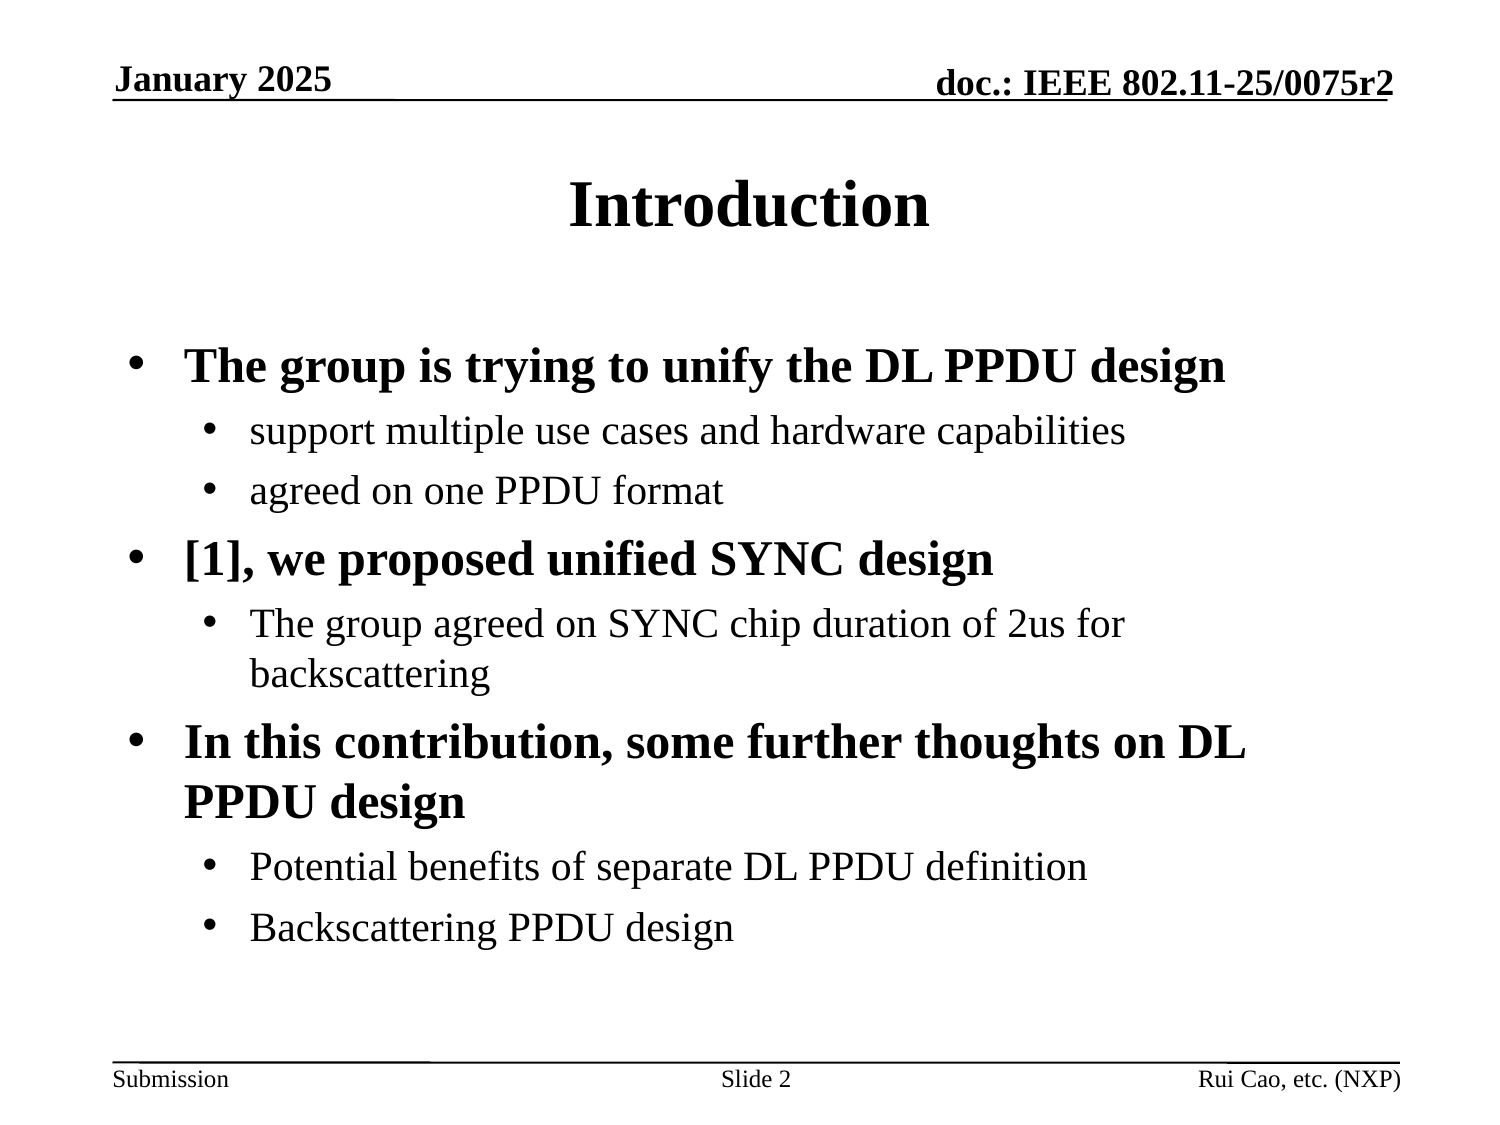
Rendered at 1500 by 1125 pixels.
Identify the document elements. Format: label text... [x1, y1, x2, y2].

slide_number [114, 54, 423, 100]
slide_number Slide 2 [712, 1061, 800, 1123]
title Introduction [112, 112, 1388, 288]
list The group is trying to unify the DL PPDU design support multiple use cases and hardware capabilities agreed on one PPDU format [1], we proposed unified SYNC design The group agreed on SYNC chip duration of 2us for backscattering In this contribution, some further thoughts on DL PPDU design Potential benefits of separate DL PPDU definition Backscattering PPDU design [112, 324, 1388, 1000]
footer Rui Cao, etc. (NXP) [878, 1061, 1402, 1093]
